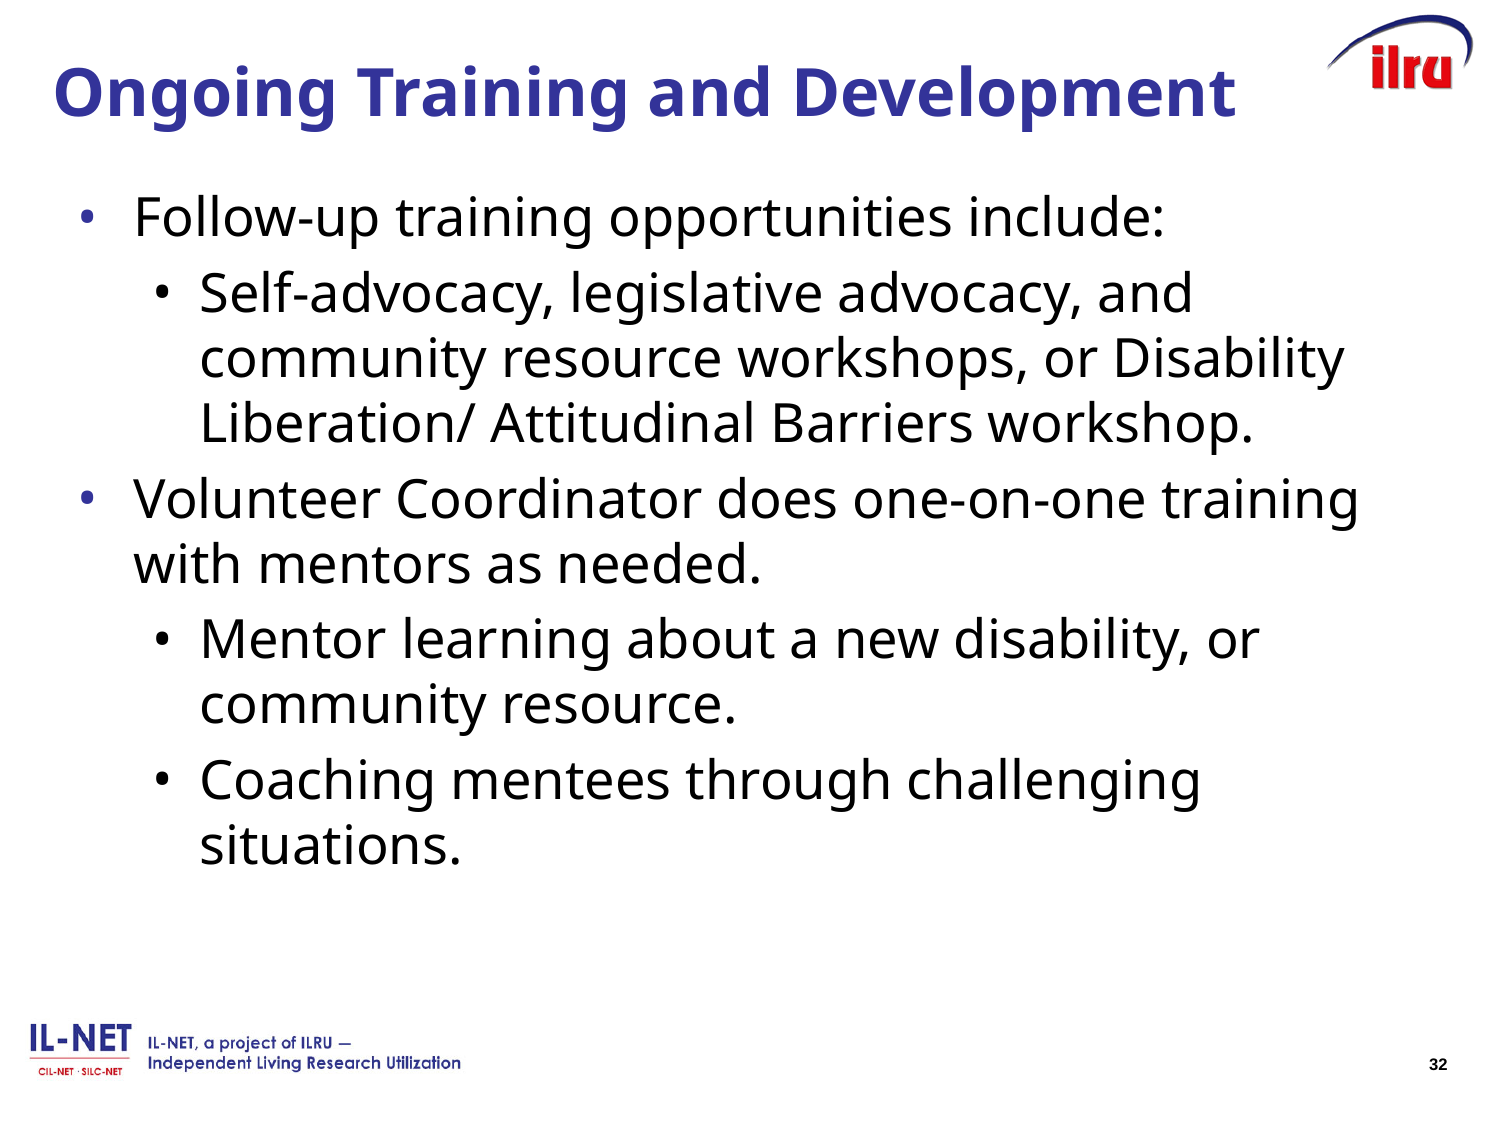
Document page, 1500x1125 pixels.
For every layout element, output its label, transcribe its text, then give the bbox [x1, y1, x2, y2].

picture [1325, 12, 1488, 90]
picture [12, 1005, 478, 1092]
list Follow-up training opportunities include: Self-advocacy, legislative advocacy, and community resource workshops, or Disability Liberation/ Attitudinal Barriers workshop. Volunteer Coordinator does one-on-one training with mentors as needed. Mentor learning about a new disability, or community resource. Coaching mentees through challenging situations. [62, 174, 1463, 1000]
title Ongoing Training and Development [37, 24, 1300, 155]
